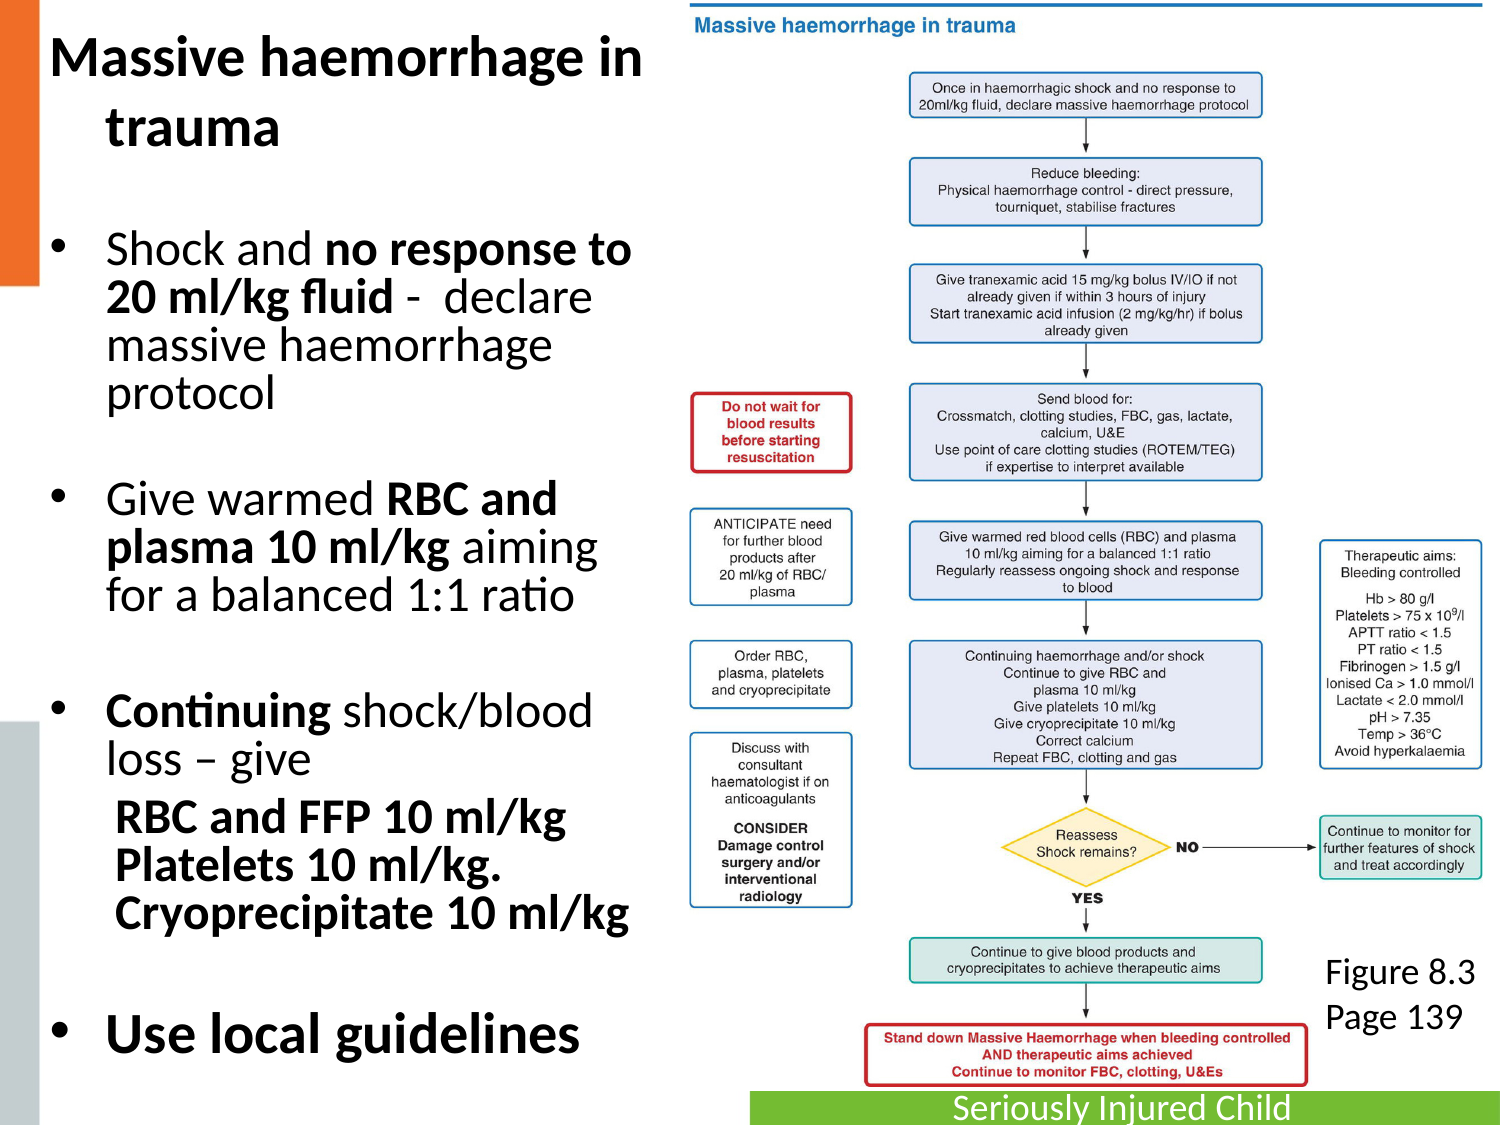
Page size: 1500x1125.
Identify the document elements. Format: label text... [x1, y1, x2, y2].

picture [0, 0, 1500, 1125]
list Massive haemorrhage in trauma Shock and no response to 20 ml/kg fluid - declare massive haemorrhage protocol Give warmed RBC and plasma 10 ml/kg aiming for a balanced 1:1 ratio Continuing shock/blood loss – give RBC and FFP 10 ml/kg Platelets 10 ml/kg. Cryoprecipitate 10 ml/kg Use local guidelines [34, 9, 661, 1101]
